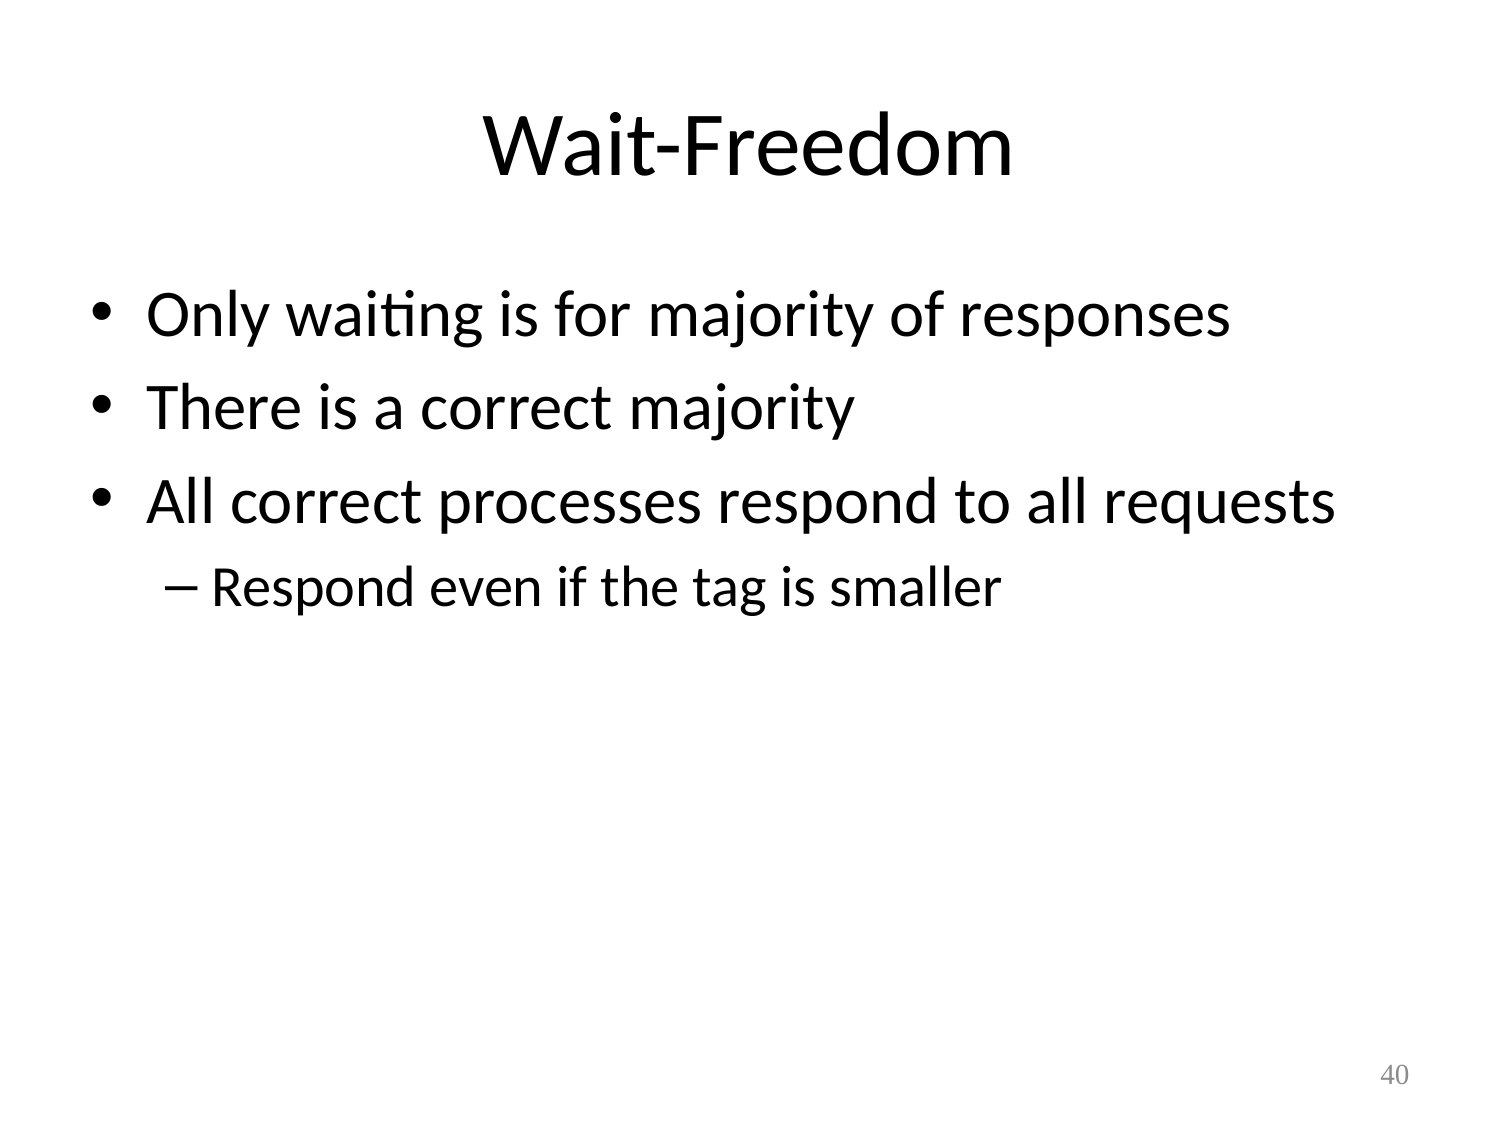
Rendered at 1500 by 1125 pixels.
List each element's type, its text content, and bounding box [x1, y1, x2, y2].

slide_number 40 [1074, 1042, 1425, 1103]
list Only waiting is for majority of responses There is a correct majority All correct processes respond to all requests Respond even if the tag is smaller [75, 262, 1425, 1005]
title Wait-Freedom [75, 45, 1425, 233]
